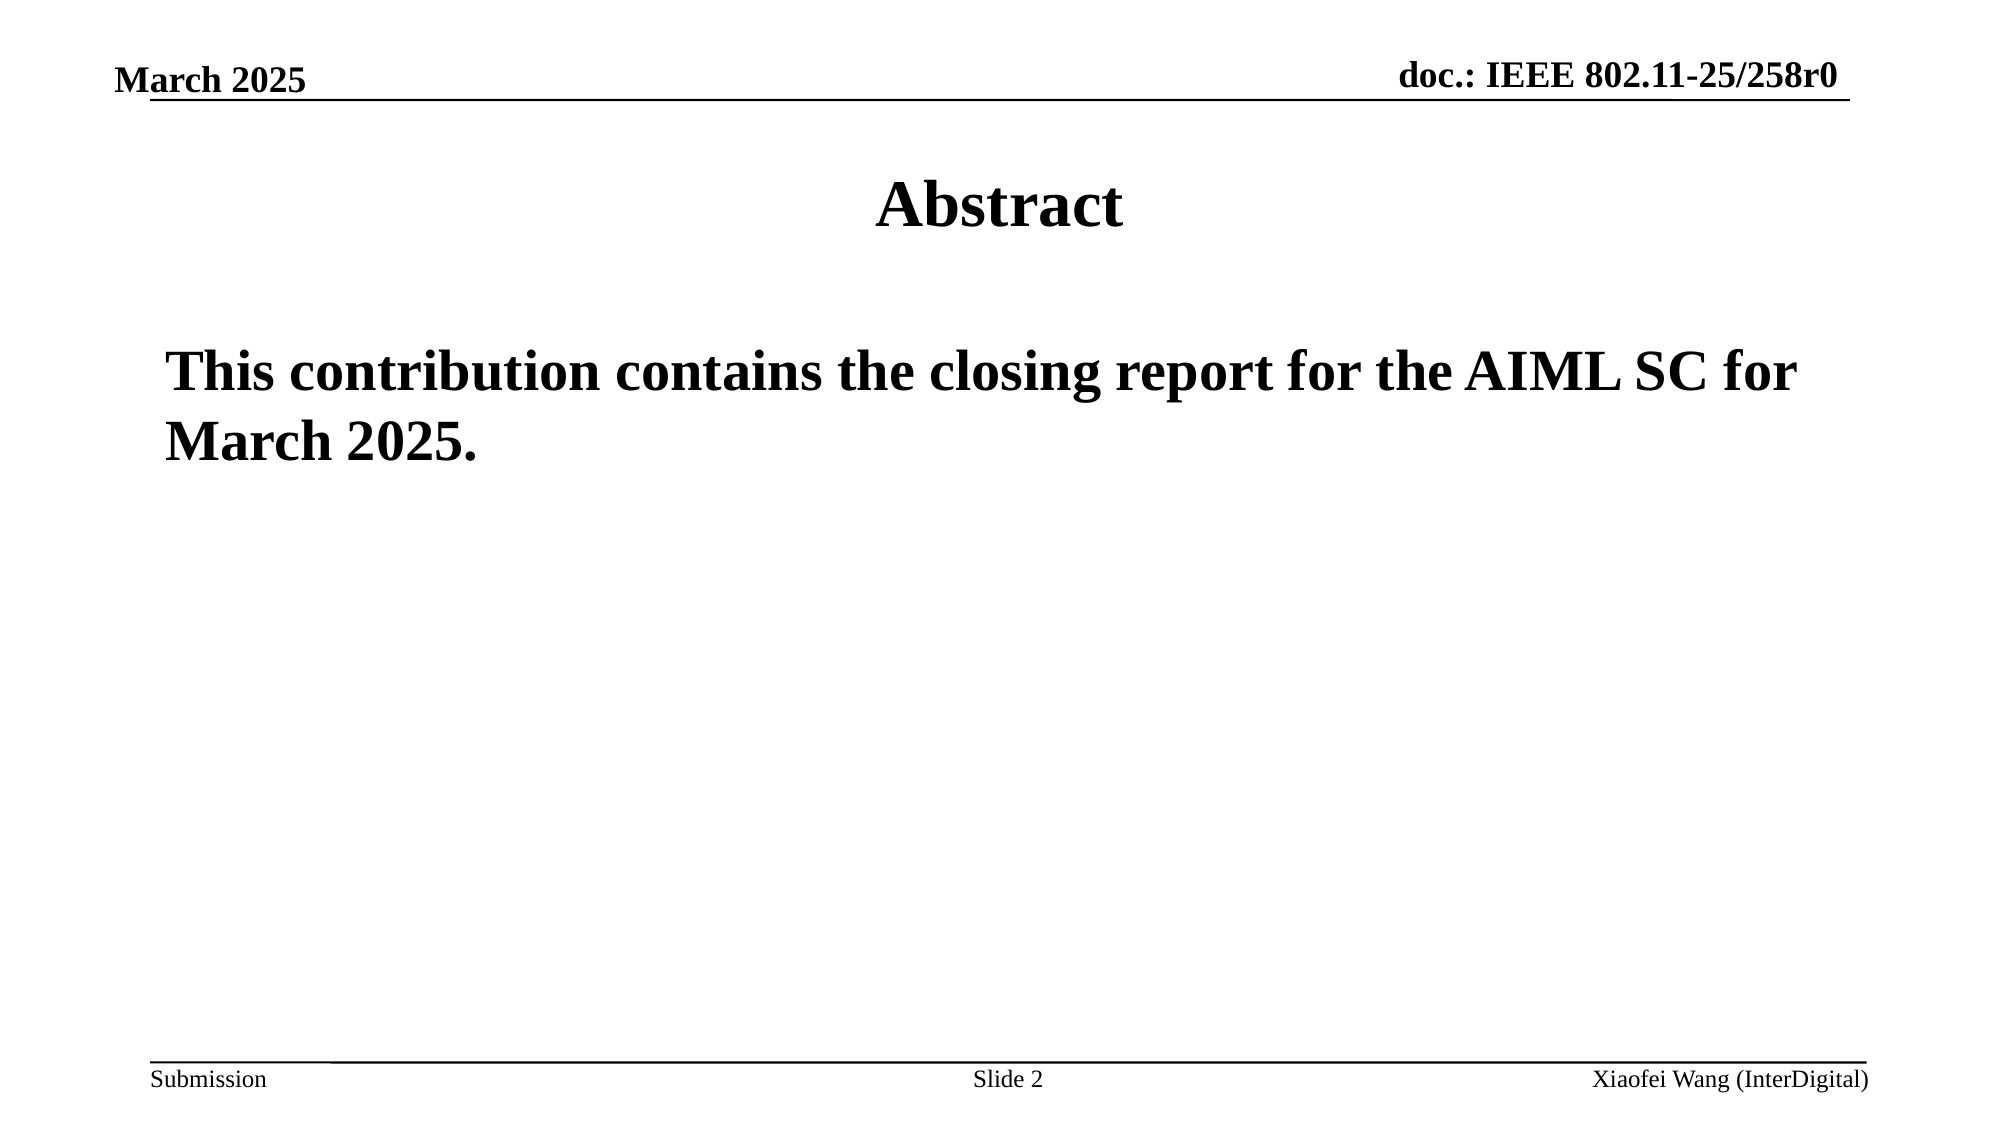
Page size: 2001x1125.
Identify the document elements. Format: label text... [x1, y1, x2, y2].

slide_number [114, 0, 309, 101]
footer Xiaofei Wang (InterDigital) [1587, 1061, 1870, 1125]
slide_number Slide 2 [964, 1061, 1053, 1093]
title Abstract [149, 112, 1851, 288]
list This contribution contains the closing report for the AIML SC for March 2025. [149, 324, 1851, 1001]
